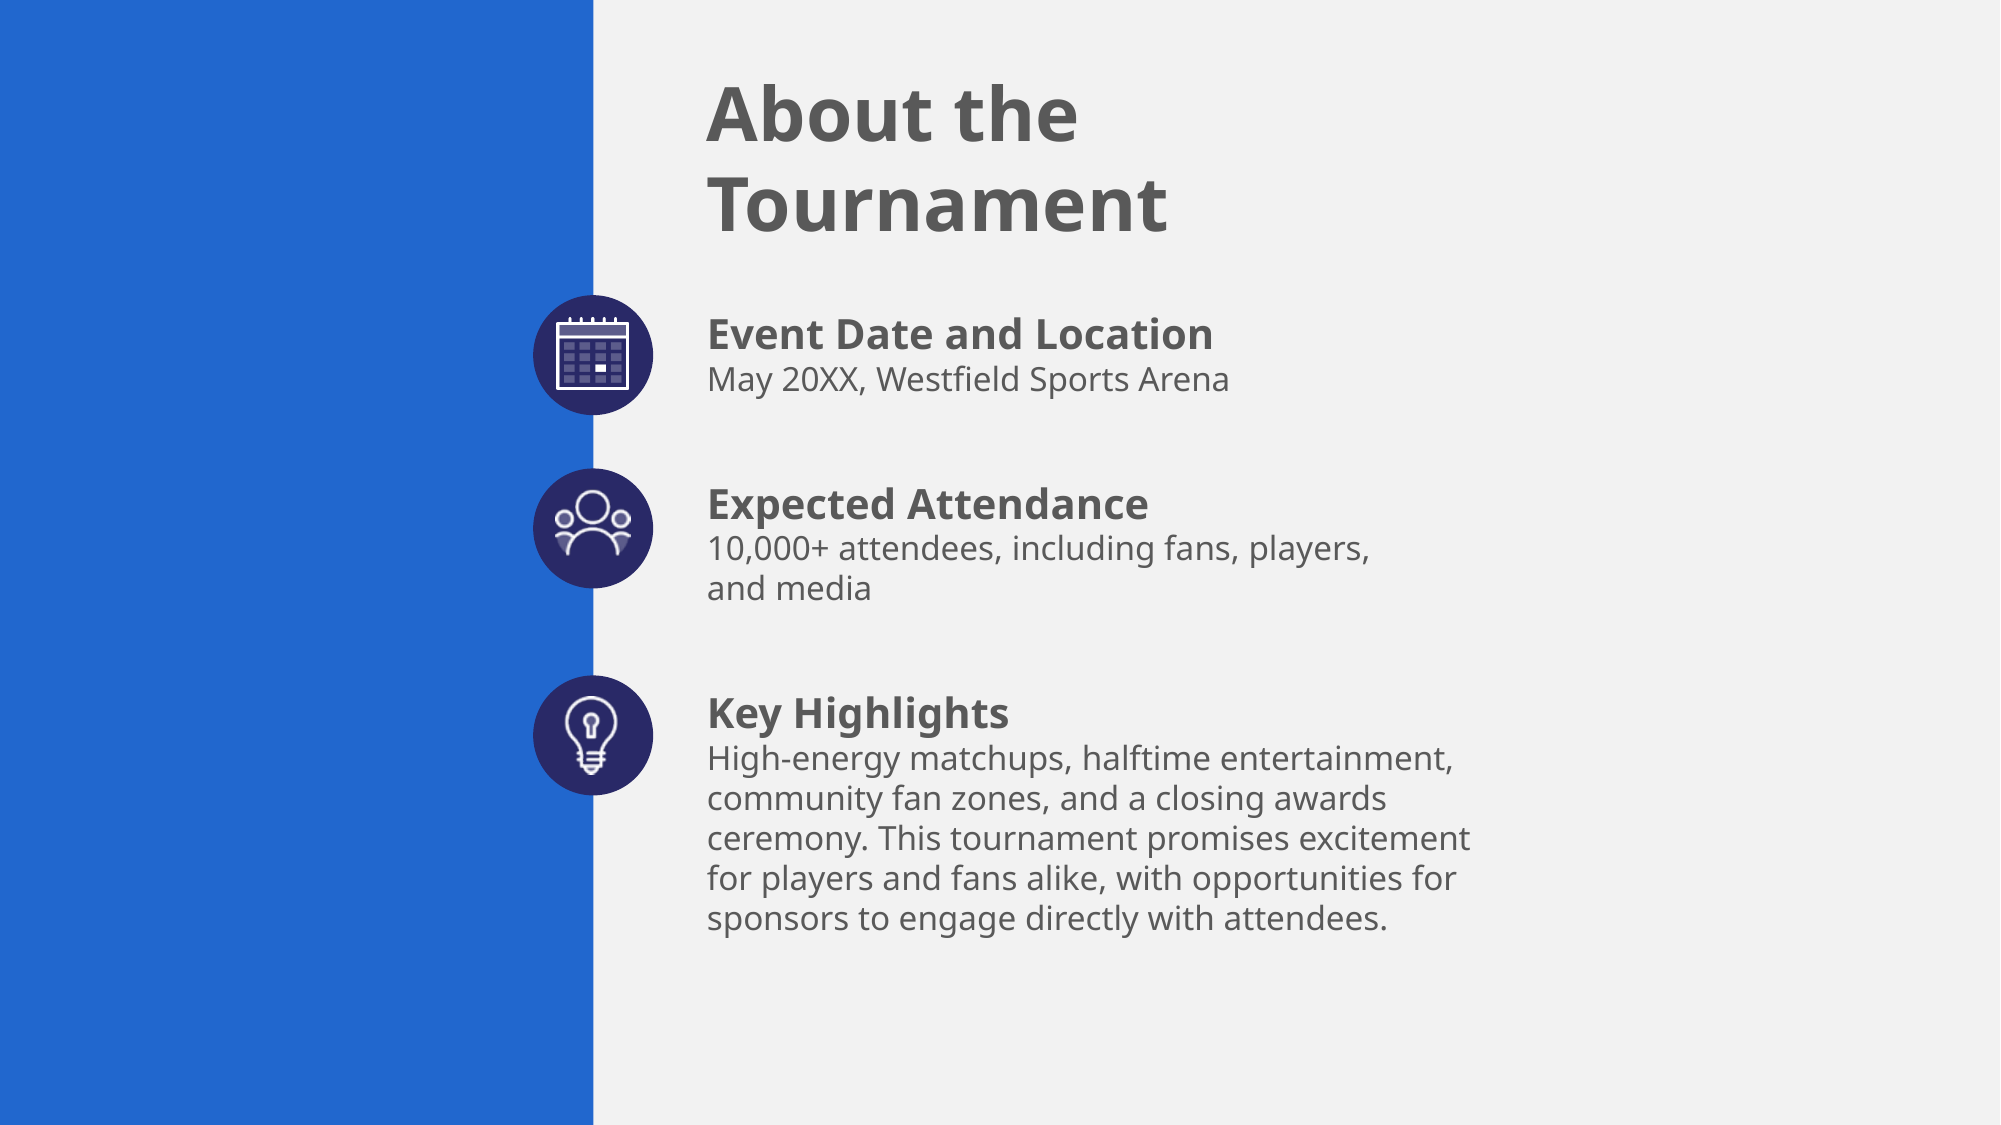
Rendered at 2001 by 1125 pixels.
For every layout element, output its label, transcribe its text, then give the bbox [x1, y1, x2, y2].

text_box [532, 674, 655, 797]
picture [552, 696, 631, 775]
text_box [532, 467, 655, 590]
text_box Event Date and Location May 20XX, Westfield Sports Arena Expected Attendance 10,000+ attendees, including fans, players, and media Key Highlights High-energy matchups, halftime entertainment, community fan zones, and a closing awards ceremony. This tournament promises excitement for players and fans alike, with opportunities for sponsors to engage directly with attendees. [691, 300, 1511, 945]
picture [556, 317, 629, 390]
picture [555, 485, 631, 561]
text_box [0, 0, 594, 1125]
text_box [532, 294, 655, 417]
text_box About the Tournament [691, 59, 1541, 255]
